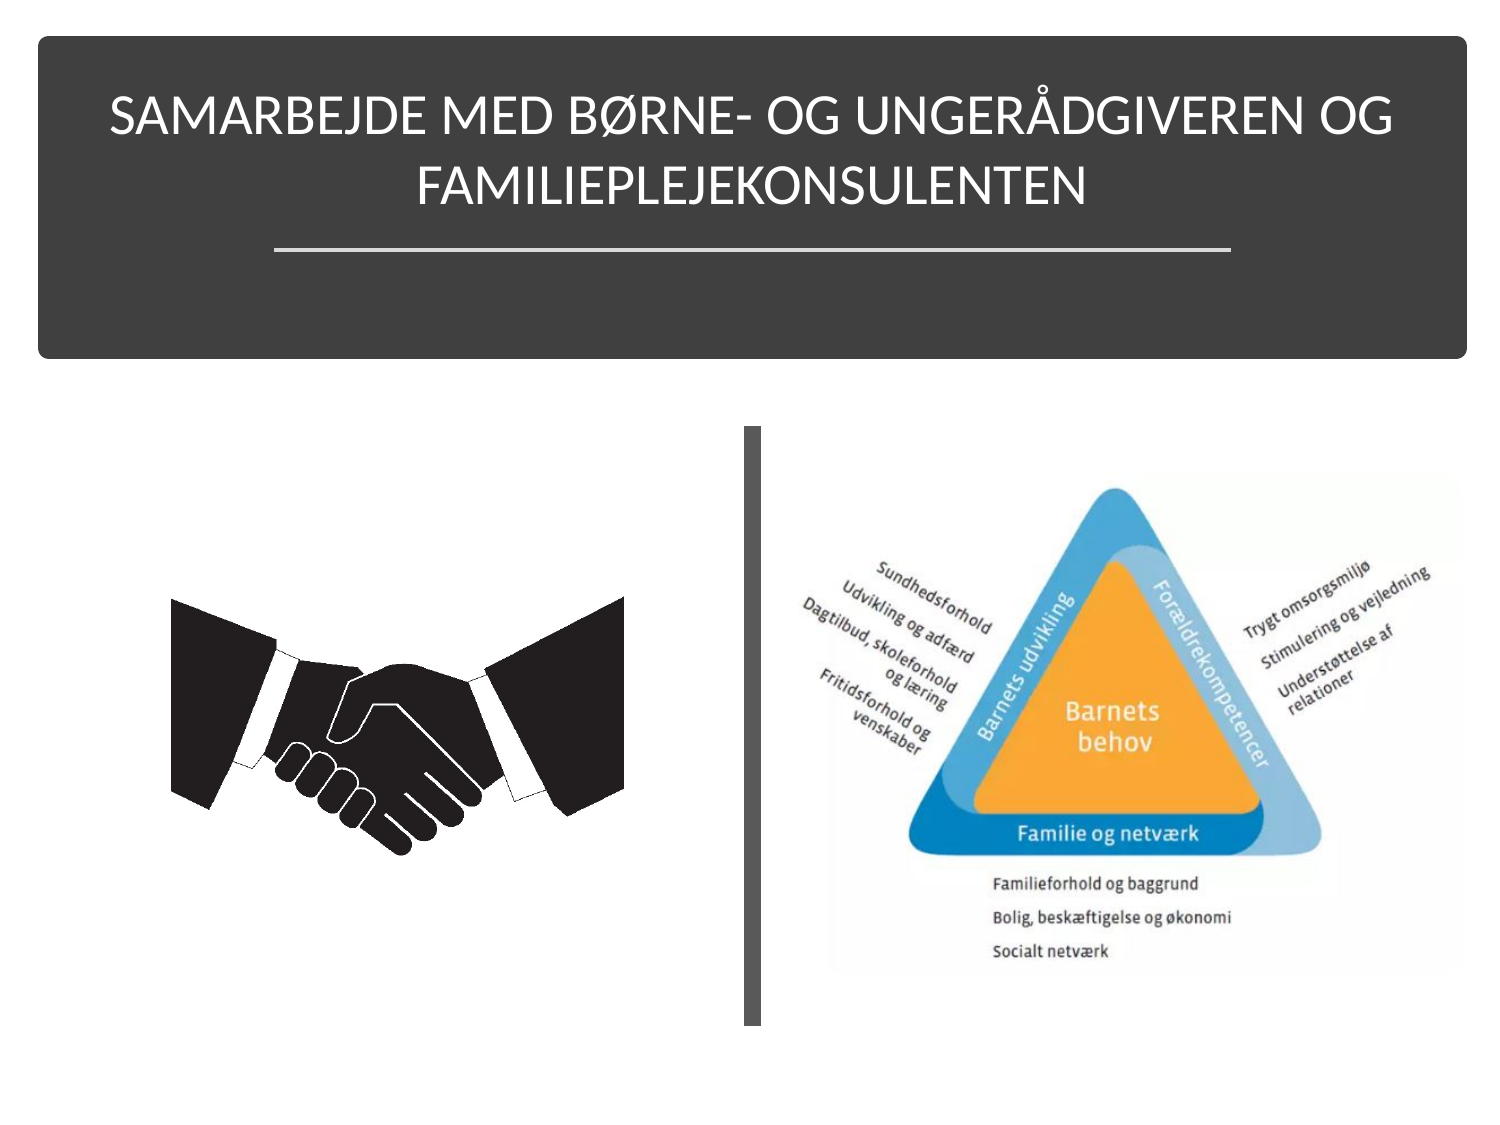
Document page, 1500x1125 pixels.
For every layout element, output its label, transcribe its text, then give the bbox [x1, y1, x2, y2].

title SAMARBEJDE MED BØRNE- OG UNGERÅDGIVEREN OG FAMILIEPLEJEKONSULENTEN [67, 71, 1438, 224]
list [798, 472, 1463, 980]
picture [170, 595, 624, 856]
text_box [47, 44, 1458, 351]
